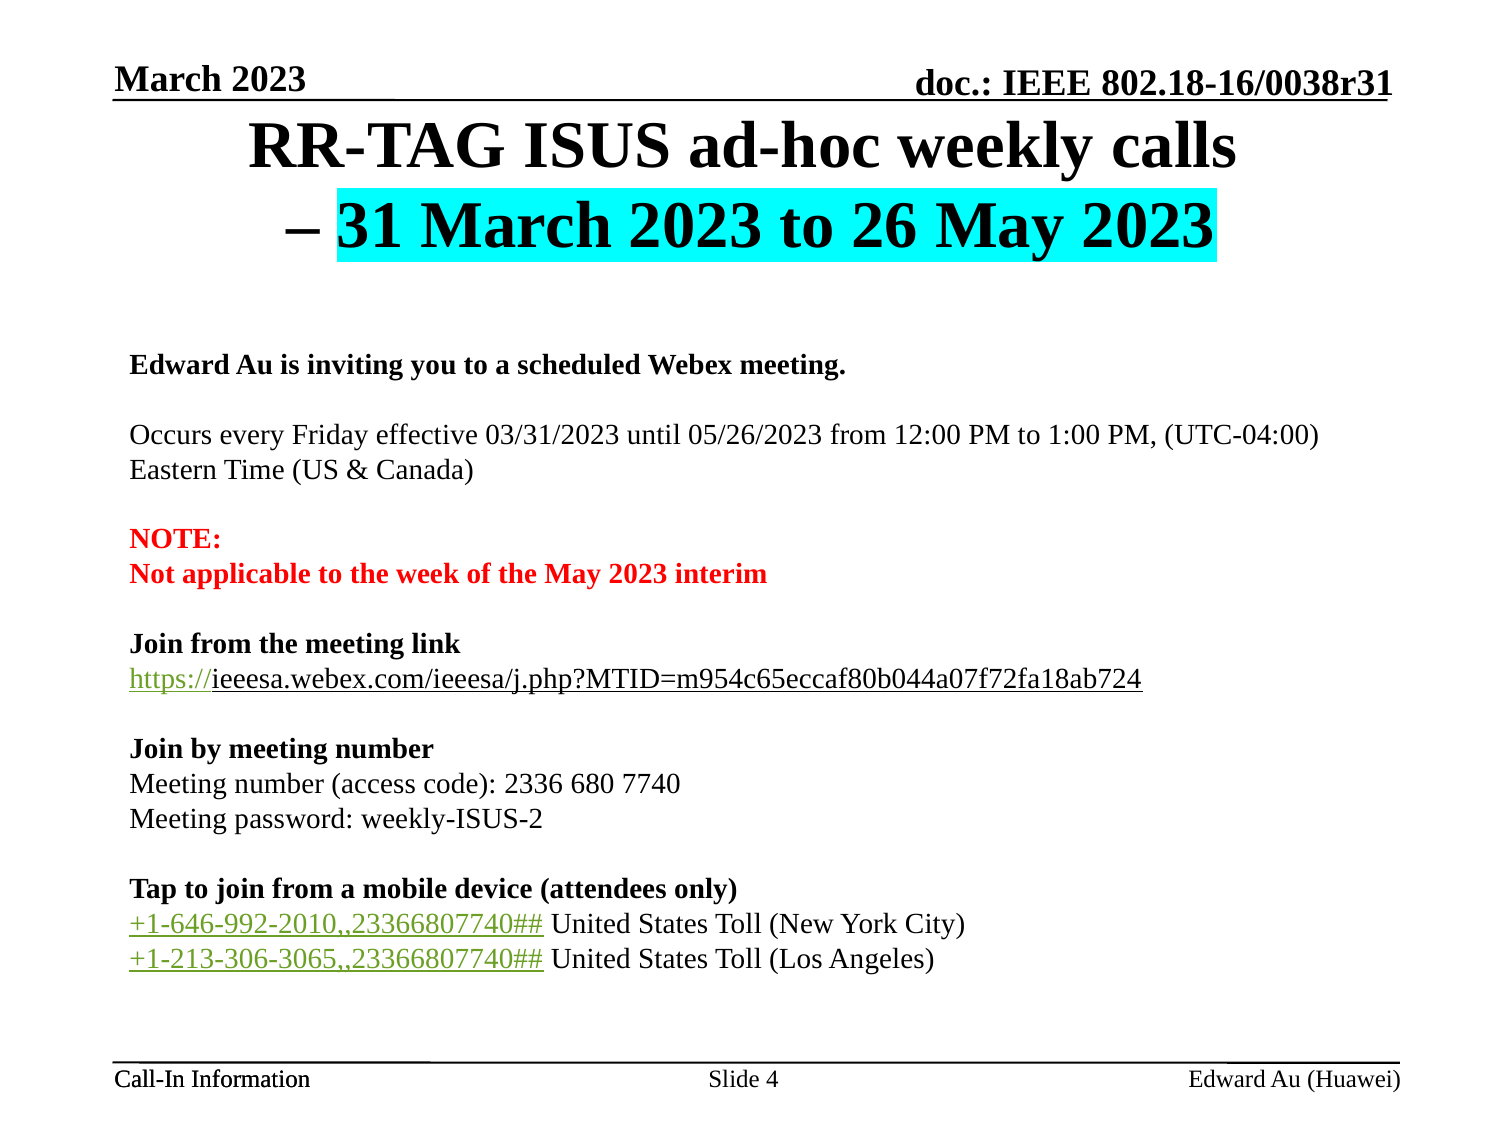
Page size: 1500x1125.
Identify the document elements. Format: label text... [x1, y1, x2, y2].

list Edward Au is inviting you to a scheduled Webex meeting. Occurs every Friday effective 03/31/2023 until 05/26/2023 from 12:00 PM to 1:00 PM, (UTC-04:00) Eastern Time (US & Canada) NOTE: Not applicable to the week of the May 2023 interim Join from the meeting link https://ieeesa.webex.com/ieeesa/j.php?MTID=m954c65eccaf80b044a07f72fa18ab724 Join by meeting number Meeting number (access code): 2336 680 7740 Meeting password: weekly-ISUS-2 Tap to join from a mobile device (attendees only) +1-646-992-2010,,23366807740## United States Toll (New York City) +1-213-306-3065,,23366807740## United States Toll (Los Angeles) [114, 337, 1404, 976]
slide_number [114, 54, 501, 99]
title RR-TAG ISUS ad-hoc weekly calls – 31 March 2023 to 26 May 2023 [114, 99, 1390, 263]
footer Edward Au (Huawei) [878, 1061, 1402, 1093]
slide_number Slide 4 [687, 1061, 800, 1123]
